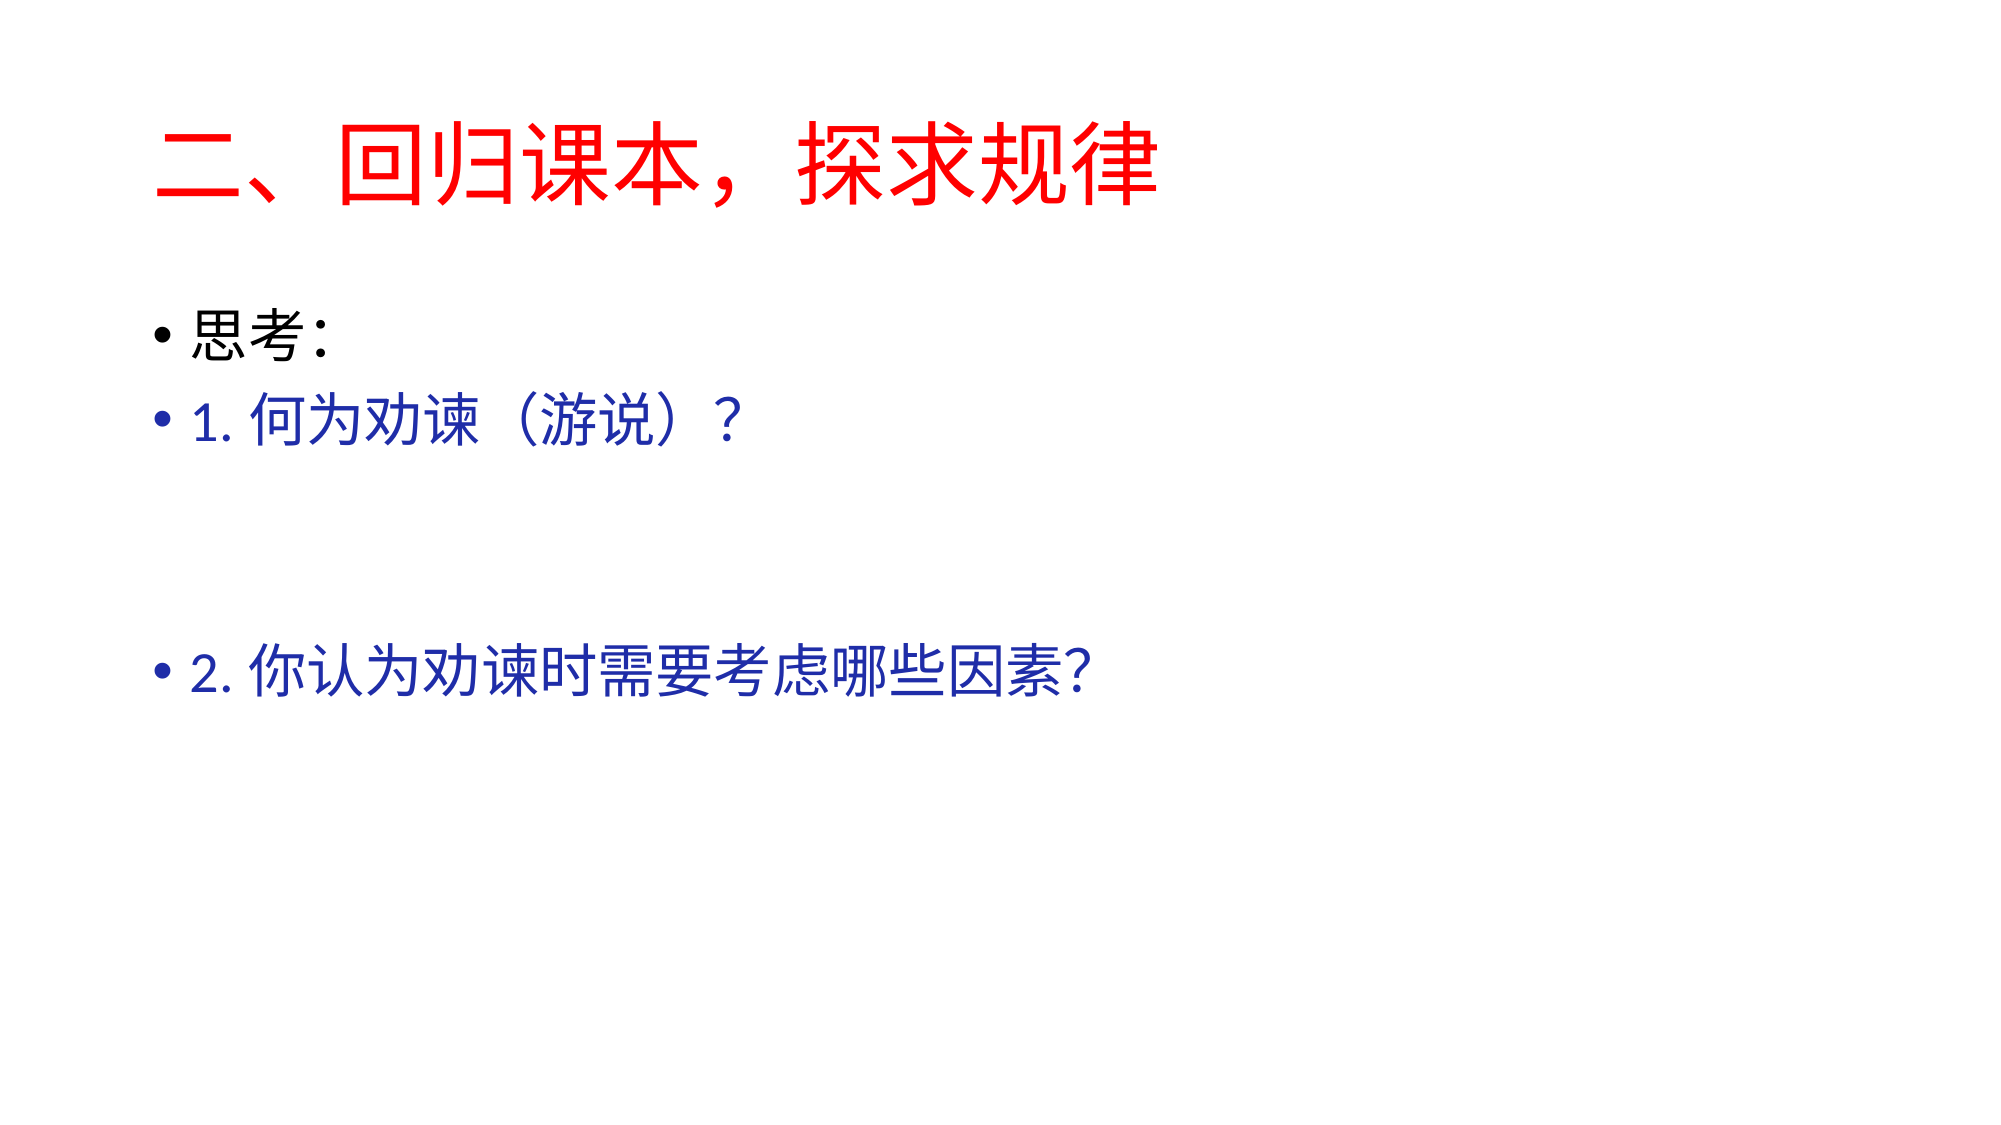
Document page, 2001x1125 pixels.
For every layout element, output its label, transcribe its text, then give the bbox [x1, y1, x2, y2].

title 二、回归课本，探求规律 [137, 59, 1863, 278]
list 思考： 1.何为劝谏（游说）？ 2.你认为劝谏时需要考虑哪些因素？ [137, 299, 1863, 1014]
